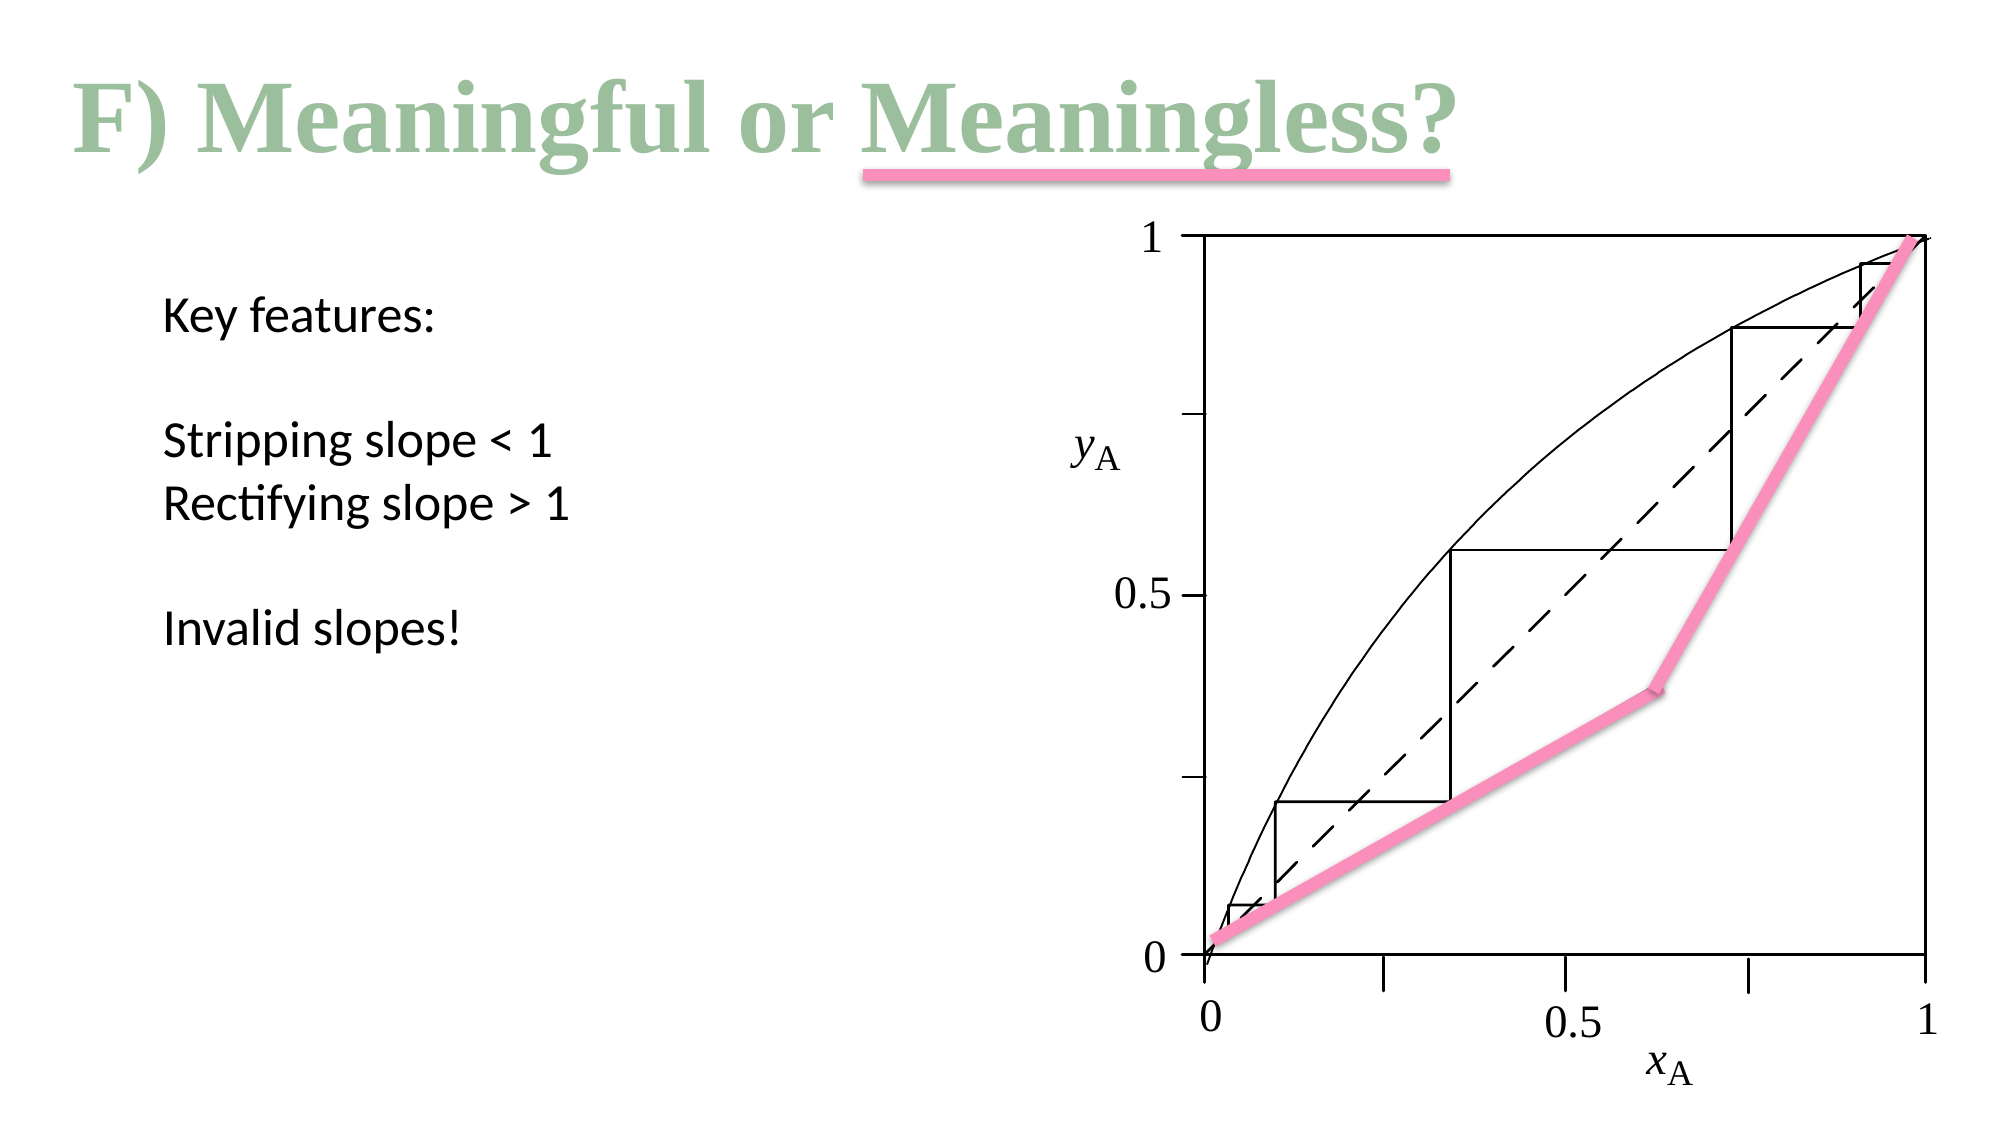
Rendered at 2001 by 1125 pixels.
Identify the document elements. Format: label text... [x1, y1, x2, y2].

title F) Meaningful or Meaningless? [57, 36, 1925, 184]
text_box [1212, 687, 1663, 942]
picture [1062, 212, 1949, 1099]
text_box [1653, 237, 1913, 692]
text_box Key features: Stripping slope < 1 Rectifying slope > 1 Invalid slopes! [148, 273, 795, 664]
